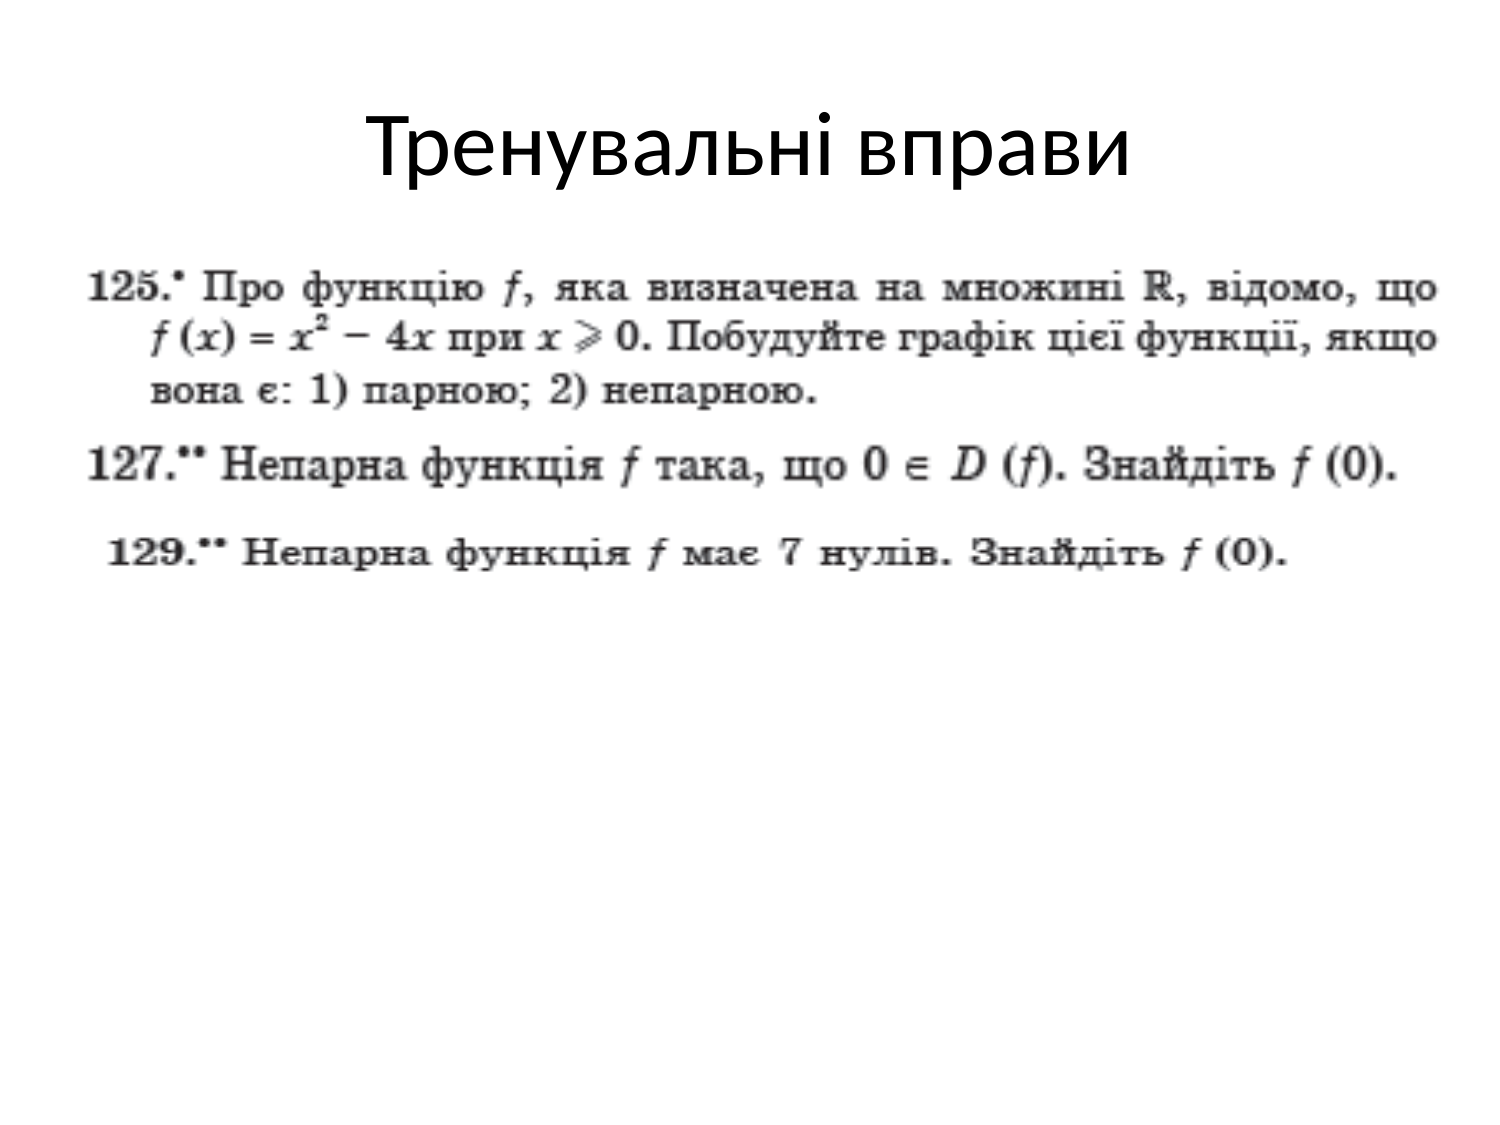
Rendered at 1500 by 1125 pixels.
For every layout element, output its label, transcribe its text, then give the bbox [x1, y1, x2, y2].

picture [76, 432, 1436, 504]
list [76, 255, 1493, 421]
picture [88, 526, 1341, 575]
title Тренувальні вправи [75, 45, 1425, 233]
